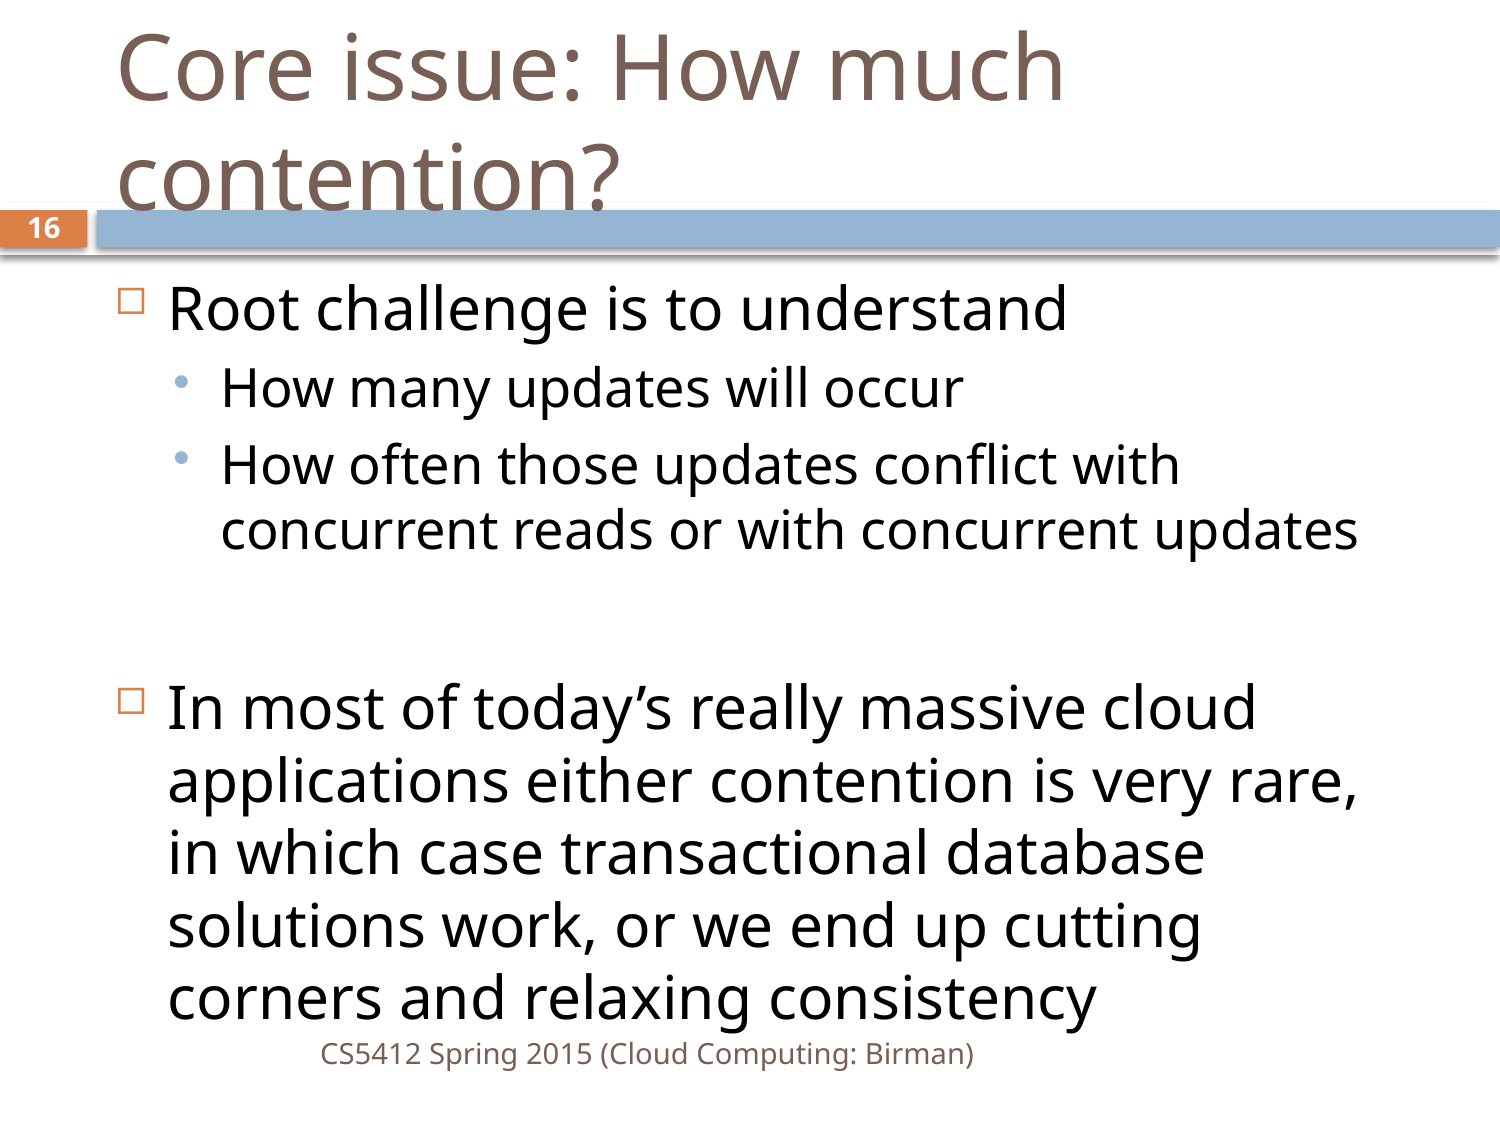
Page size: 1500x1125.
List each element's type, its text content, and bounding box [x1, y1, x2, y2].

footer CS5412 Spring 2015 (Cloud Computing: Birman) [99, 1024, 990, 1085]
title Core issue: How much contention? [100, 37, 1438, 200]
list Root challenge is to understand How many updates will occur How often those updates conflict with concurrent reads or with concurrent updates In most of today’s really massive cloud applications either contention is very rare, in which case transactional database solutions work, or we end up cutting corners and relaxing consistency [100, 262, 1438, 1000]
slide_number 16 [0, 208, 88, 249]
